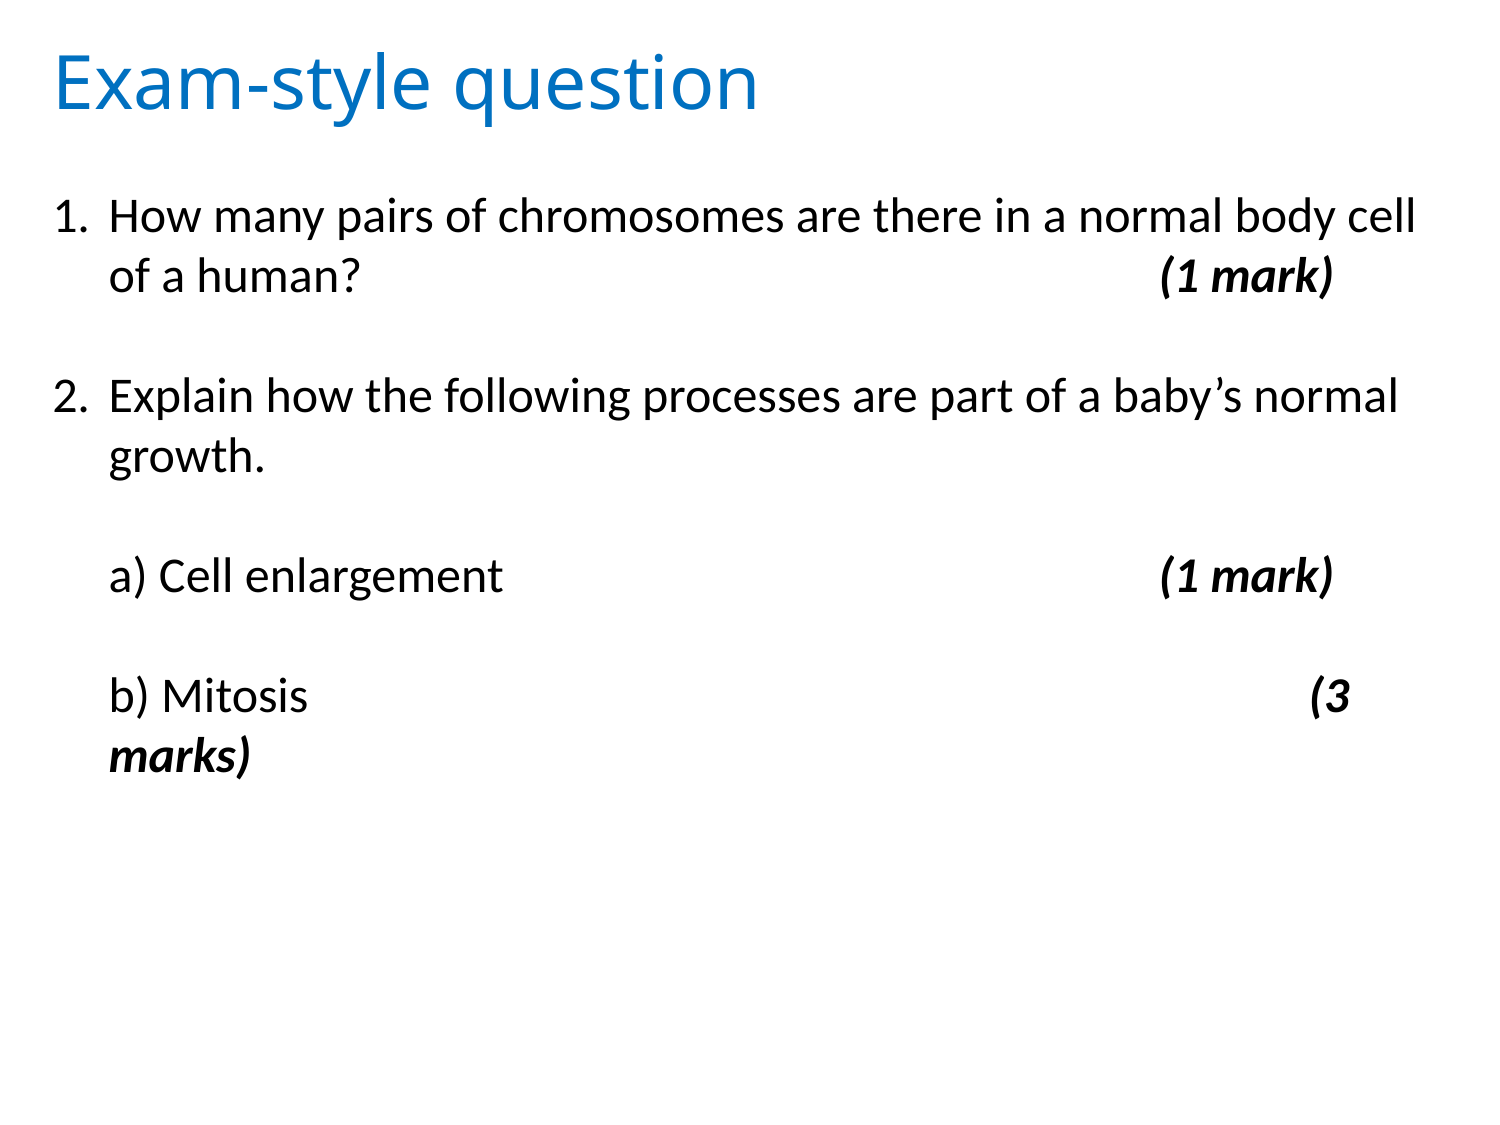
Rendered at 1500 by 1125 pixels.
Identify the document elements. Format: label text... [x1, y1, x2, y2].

list Exam-style question [37, 37, 1388, 174]
text_box How many pairs of chromosomes are there in a normal body cell of a human? (1 mark) Explain how the following processes are part of a baby’s normal growth. a) Cell enlargement (1 mark) b) Mitosis (3 marks) [37, 174, 1475, 790]
